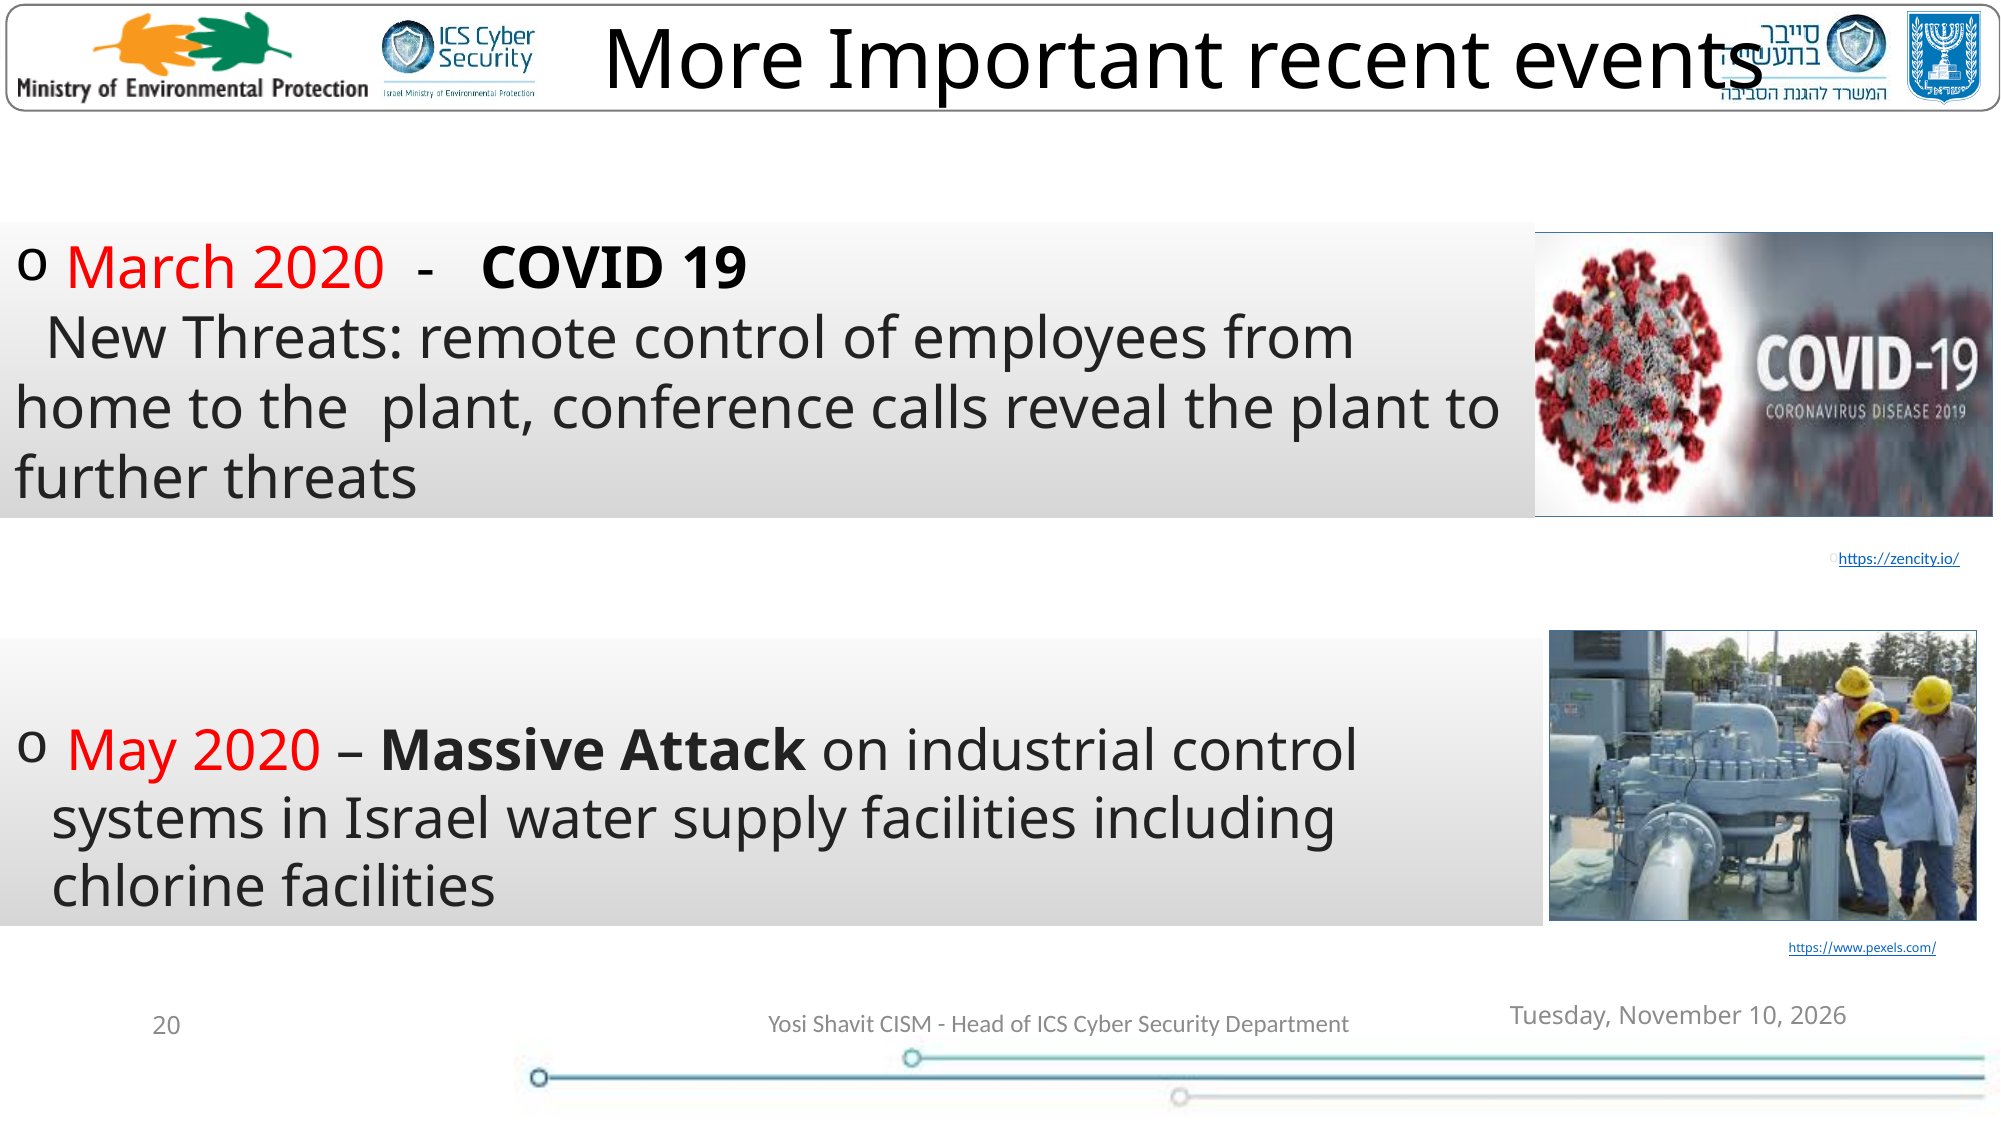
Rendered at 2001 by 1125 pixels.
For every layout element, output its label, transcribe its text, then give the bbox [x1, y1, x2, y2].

picture [374, 11, 546, 107]
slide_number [1395, 986, 1863, 1047]
picture [1534, 232, 1993, 517]
list May 2020 – Massive Attack on industrial control systems in Israel water supply facilities including chlorine facilities [0, 638, 1543, 926]
picture [514, 1036, 2000, 1125]
text_box https://zencity.io/ [1813, 540, 1975, 576]
text_box [25, 0, 76, 27]
picture [1549, 630, 1977, 921]
picture [18, 11, 371, 104]
title More Important recent events [587, 0, 2000, 115]
text_box March 2020 - COVID 19 New Threats: remote control of employees from home to the plant, conference calls reveal the plant to further threats [0, 222, 1535, 518]
text_box https://www.pexels.com/ [1773, 932, 1952, 964]
slide_number 20 [137, 996, 588, 1057]
